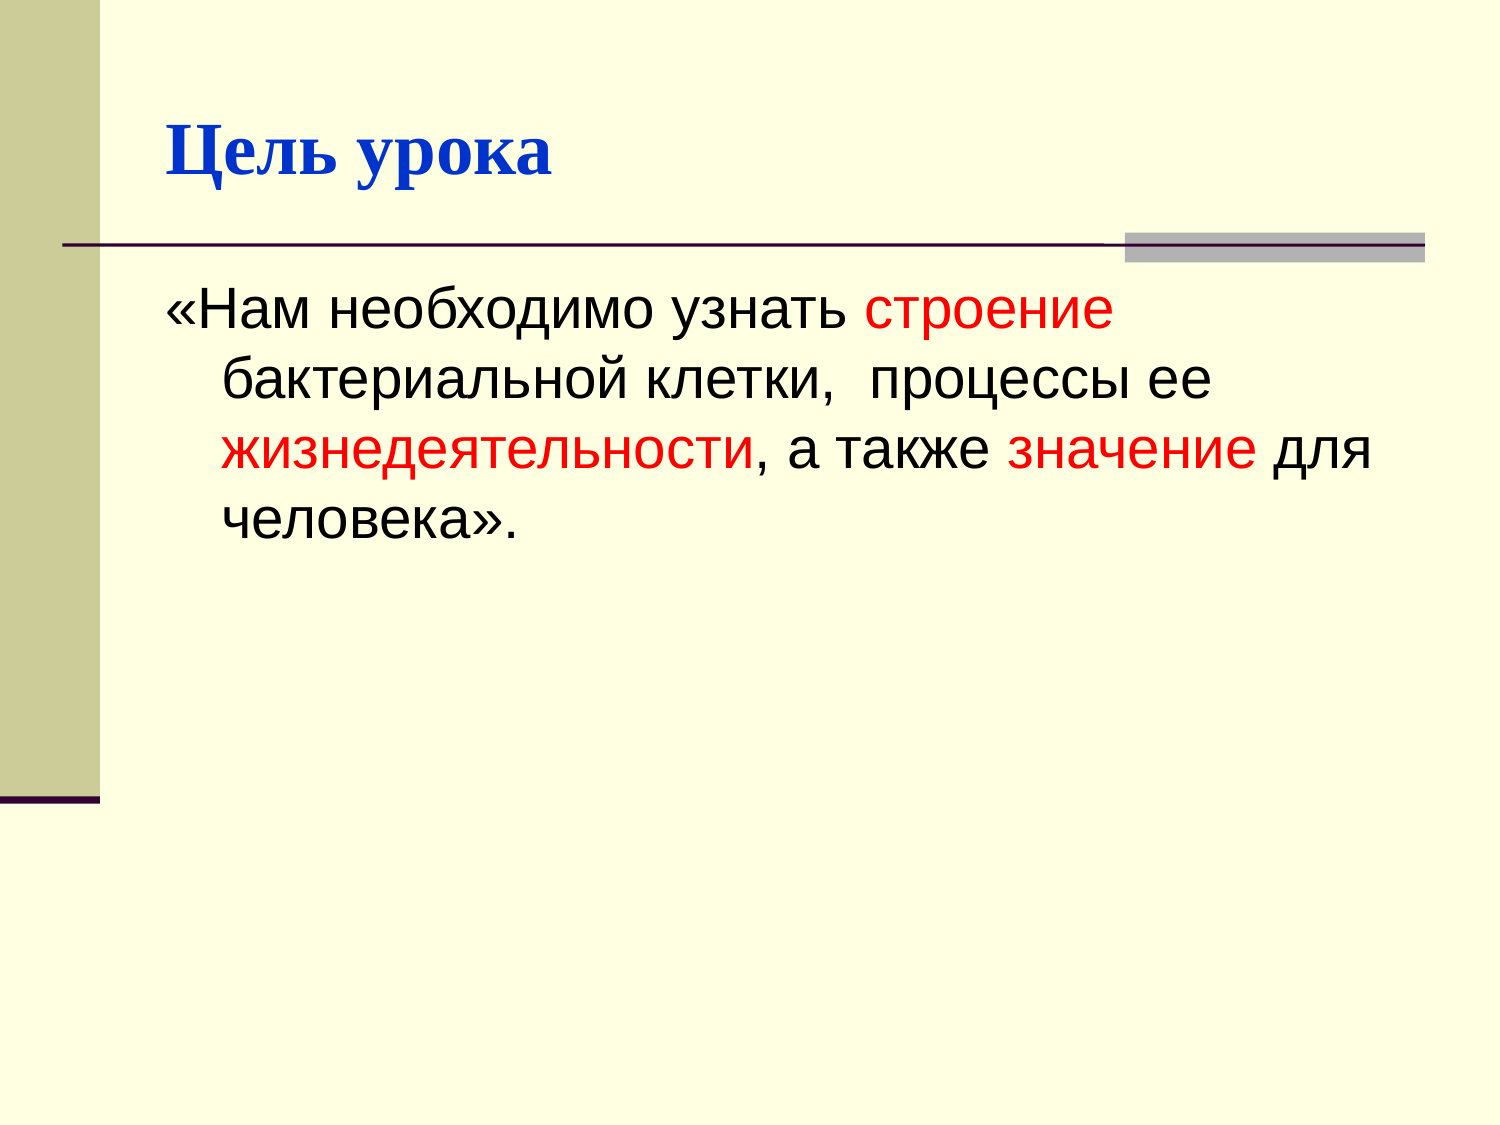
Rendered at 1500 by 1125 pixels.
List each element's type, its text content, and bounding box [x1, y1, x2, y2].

list «Нам необходимо узнать строение бактериальной клетки, процессы ее жизнедеятельности, а также значение для человека». [149, 262, 1426, 1006]
title Цель урока [149, 45, 1426, 234]
